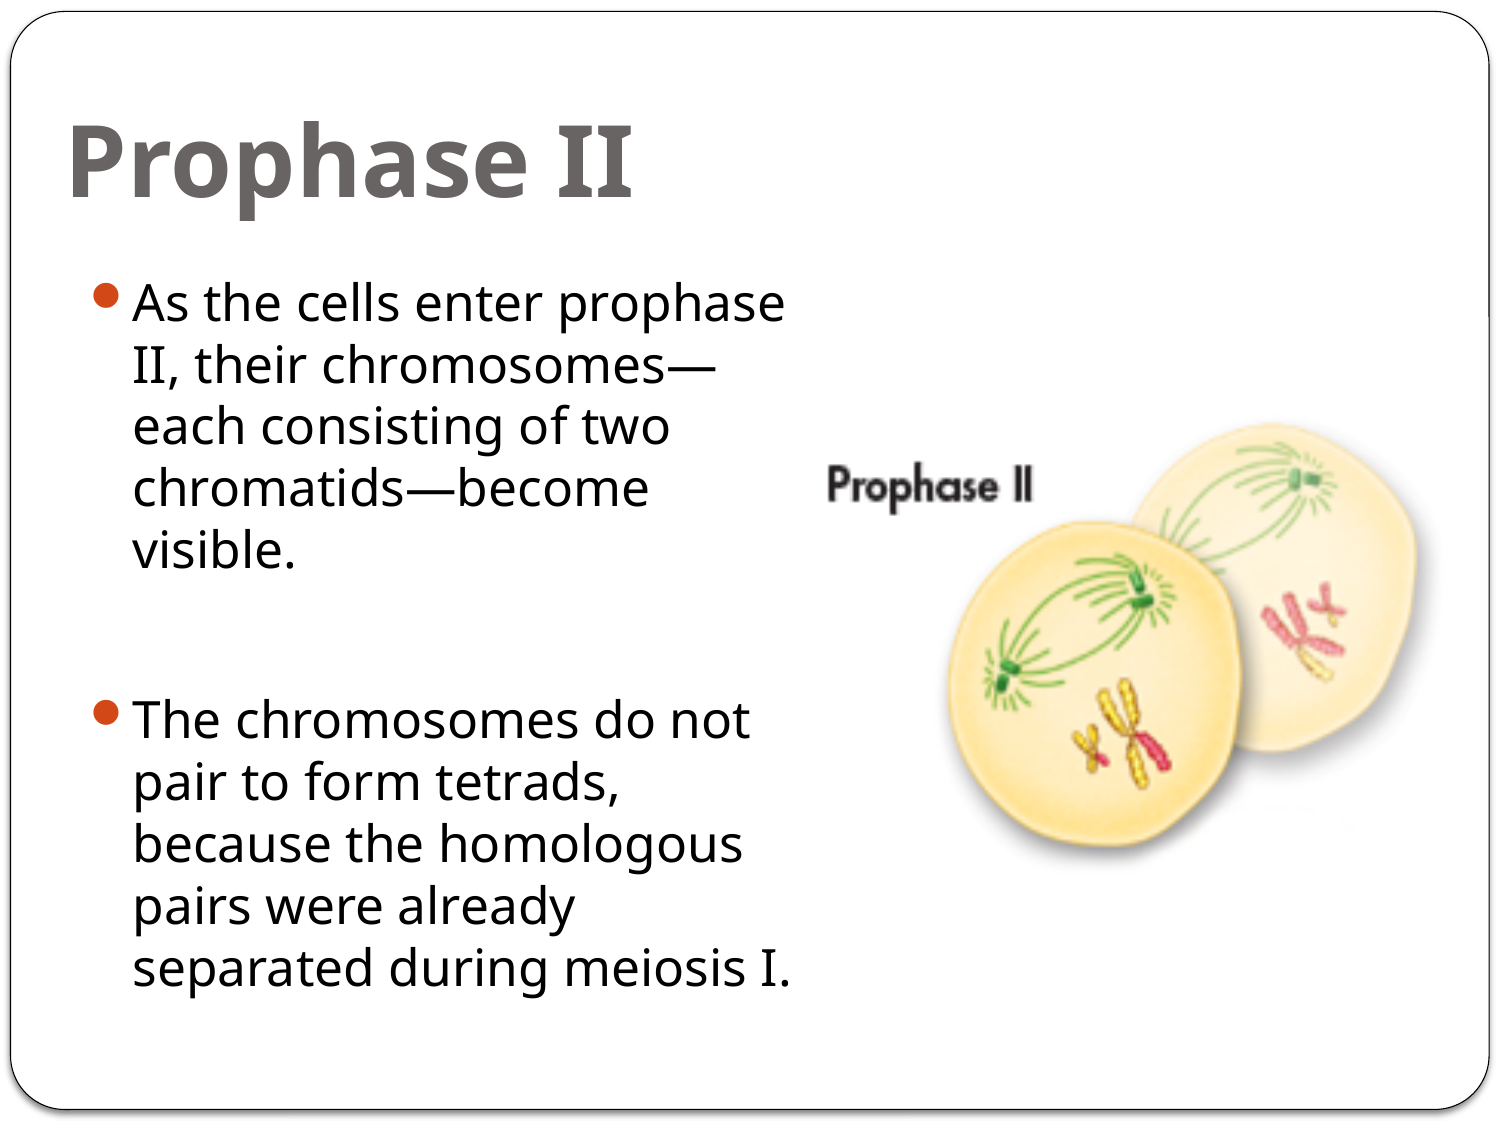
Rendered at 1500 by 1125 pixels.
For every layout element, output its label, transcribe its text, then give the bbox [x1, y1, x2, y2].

list As the cells enter prophase II, their chromosomes—each consisting of two chromatids—become visible. The chromosomes do not pair to form tetrads, because the homologous pairs were already separated during meiosis I. [75, 262, 838, 1005]
picture [749, 412, 1451, 913]
title Prophase II [50, 45, 1425, 233]
